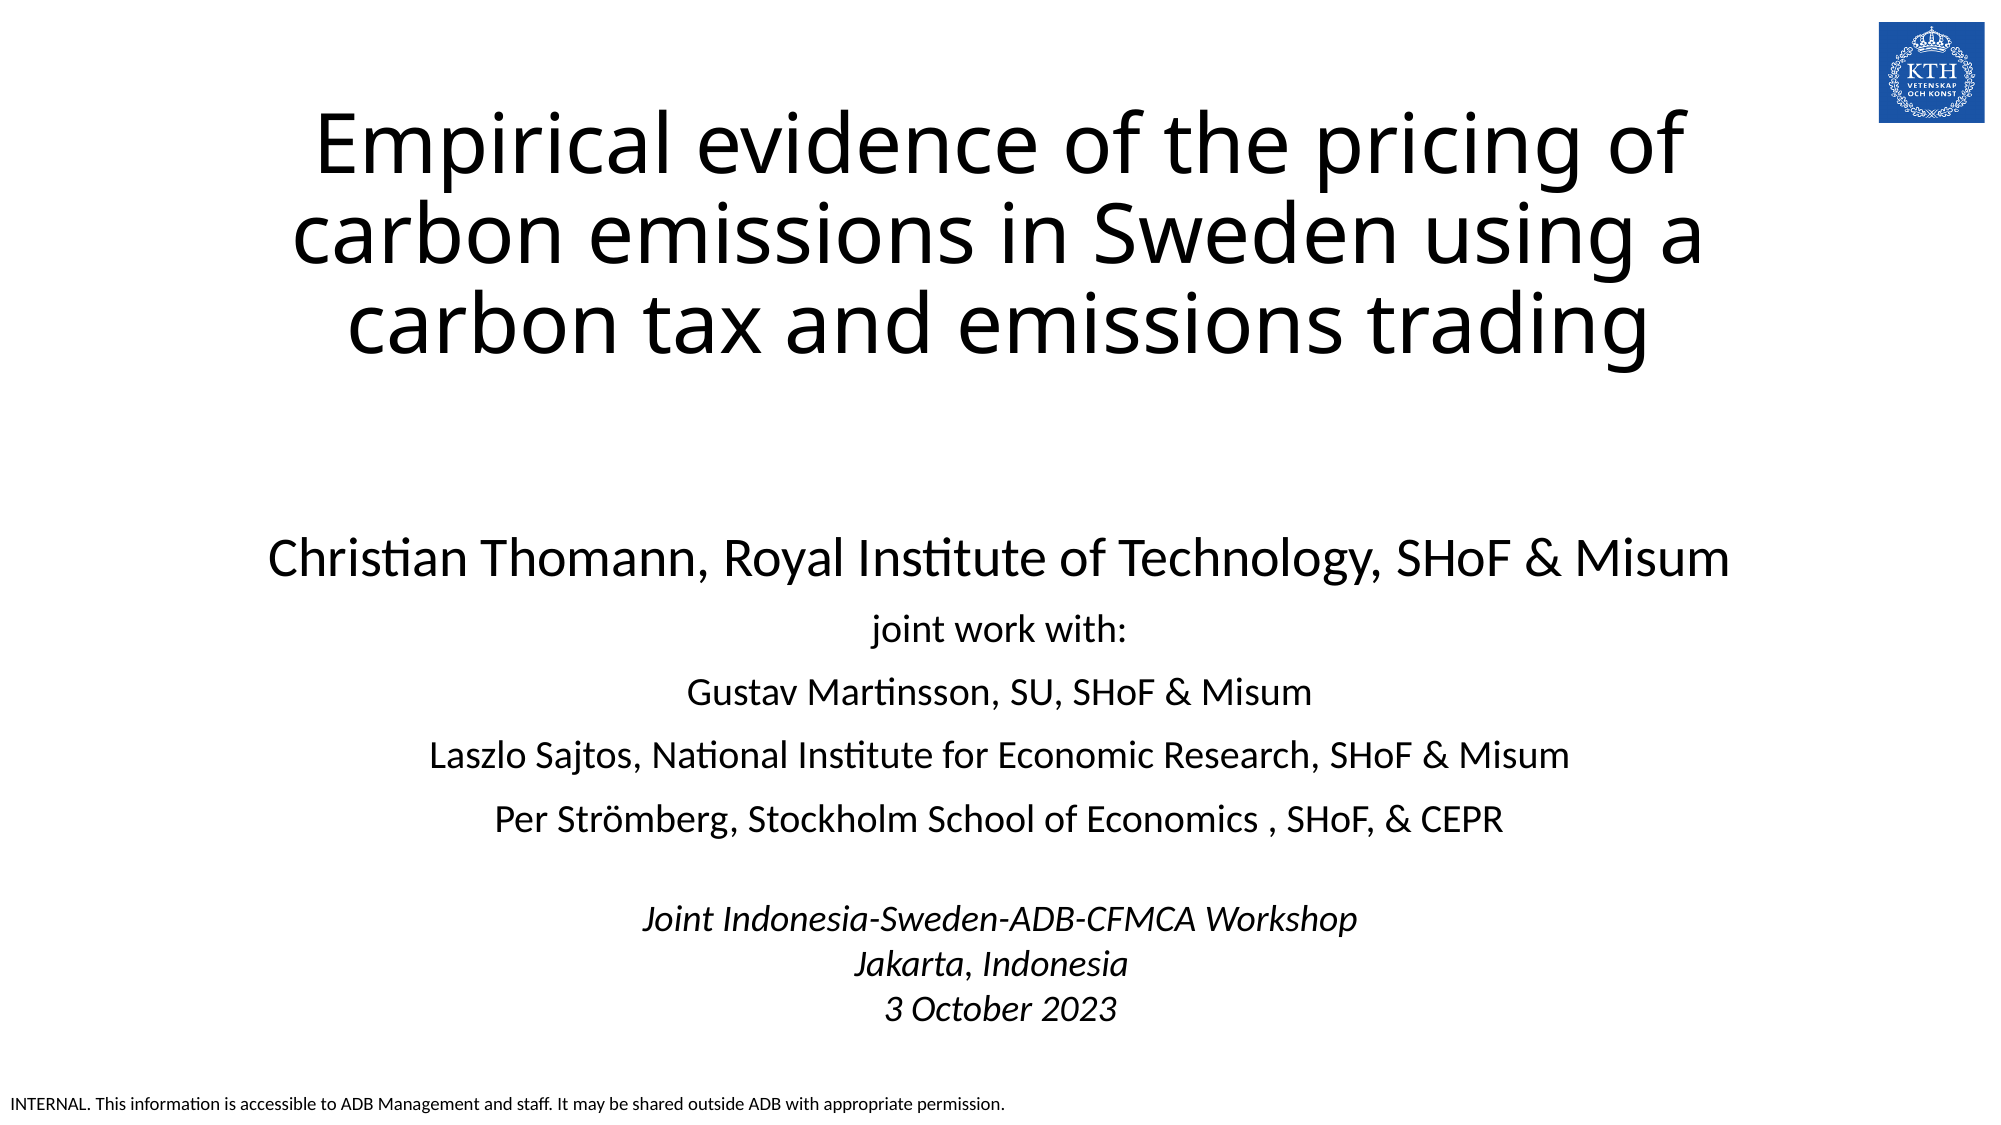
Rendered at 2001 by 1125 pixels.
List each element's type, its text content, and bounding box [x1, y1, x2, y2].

text_box Joint Indonesia-Sweden-ADB-CFMCA Workshop Jakarta, Indonesia 3 October 2023 [627, 886, 1373, 1036]
title Empirical evidence of the pricing of carbon emissions in Sweden using a carbon tax and emissions trading [249, 87, 1750, 479]
picture [1878, 22, 1985, 123]
subtitle Christian Thomann, Royal Institute of Technology, SHoF & Misum joint work with: Gustav Martinsson, SU, SHoF & Misum Laszlo Sajtos, National Institute for Economic Research, SHoF & Misum Per Strömberg, Stockholm School of Economics , SHoF, & CEPR [249, 520, 1750, 859]
